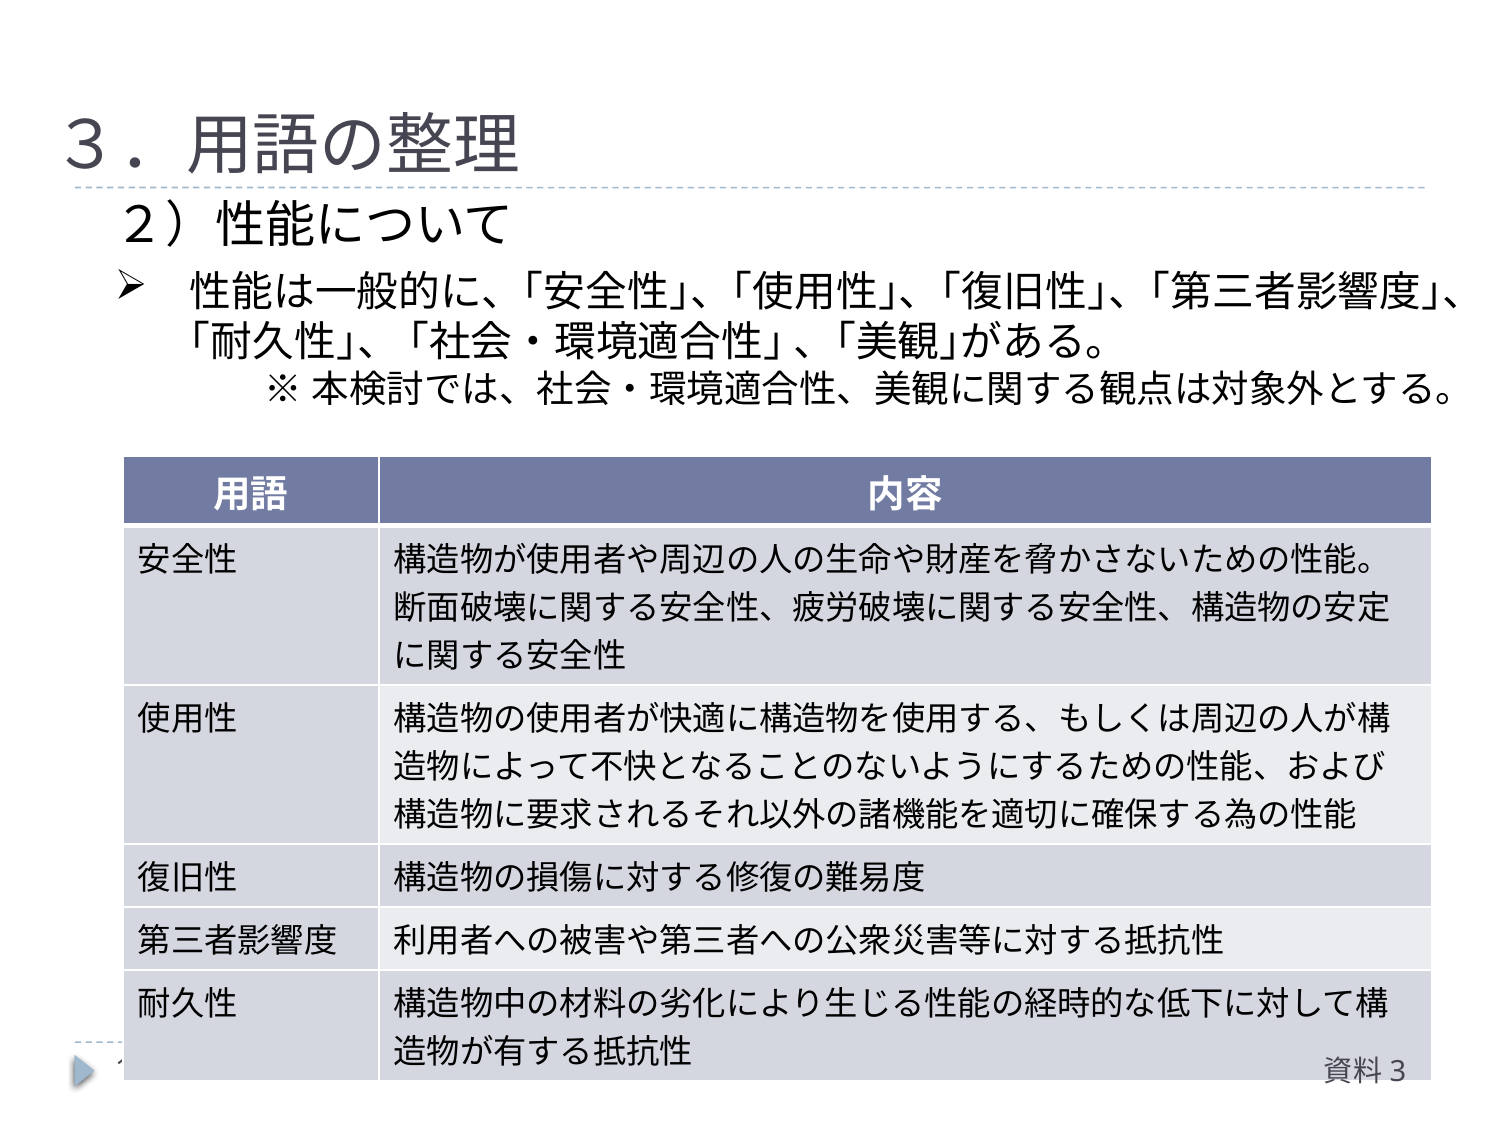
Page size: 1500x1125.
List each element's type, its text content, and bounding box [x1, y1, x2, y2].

slide_number 9 [100, 1042, 426, 1103]
table_cell 安全性 [124, 528, 378, 684]
table_cell 構造物の損傷に対する修復の難易度 [380, 845, 1431, 906]
table_header 用語 [124, 457, 378, 523]
table_cell 復旧性 [124, 845, 378, 906]
table_header 内容 [380, 457, 1431, 523]
table_cell 構造物中の材料の劣化により生じる性能の経時的な低下に対して構造物が有する抵抗性 [380, 971, 1431, 1080]
title ３．用語の整理 [37, 39, 1468, 189]
table_cell 耐久性 [124, 971, 378, 1080]
footer 資料3 [846, 1044, 1421, 1105]
table_cell 利用者への被害や第三者への公衆災害等に対する抵抗性 [380, 908, 1431, 969]
table_cell 使用性 [124, 686, 378, 843]
table_cell 構造物が使用者や周辺の人の生命や財産を脅かさないための性能。 断面破壊に関する安全性、疲労破壊に関する安全性、構造物の安定に関する安全性 [380, 528, 1431, 684]
text_box ２）性能について [100, 184, 1235, 257]
text_box 性能は一般的に、｢安全性｣、｢使用性｣、｢復旧性｣、｢第三者影響度｣、｢耐久性｣、 ｢社会・環境適合性｣ 、｢美観｣がある。 ※本検討では、社会・環境適合性、美観に関する観点は対象外とする。 [100, 257, 1483, 418]
table_cell 構造物の使用者が快適に構造物を使用する、もしくは周辺の人が構造物によって不快となることのないようにするための性能、および構造物に要求されるそれ以外の諸機能を適切に確保する為の性能 [380, 686, 1431, 843]
table_cell 第三者影響度 [124, 908, 378, 969]
